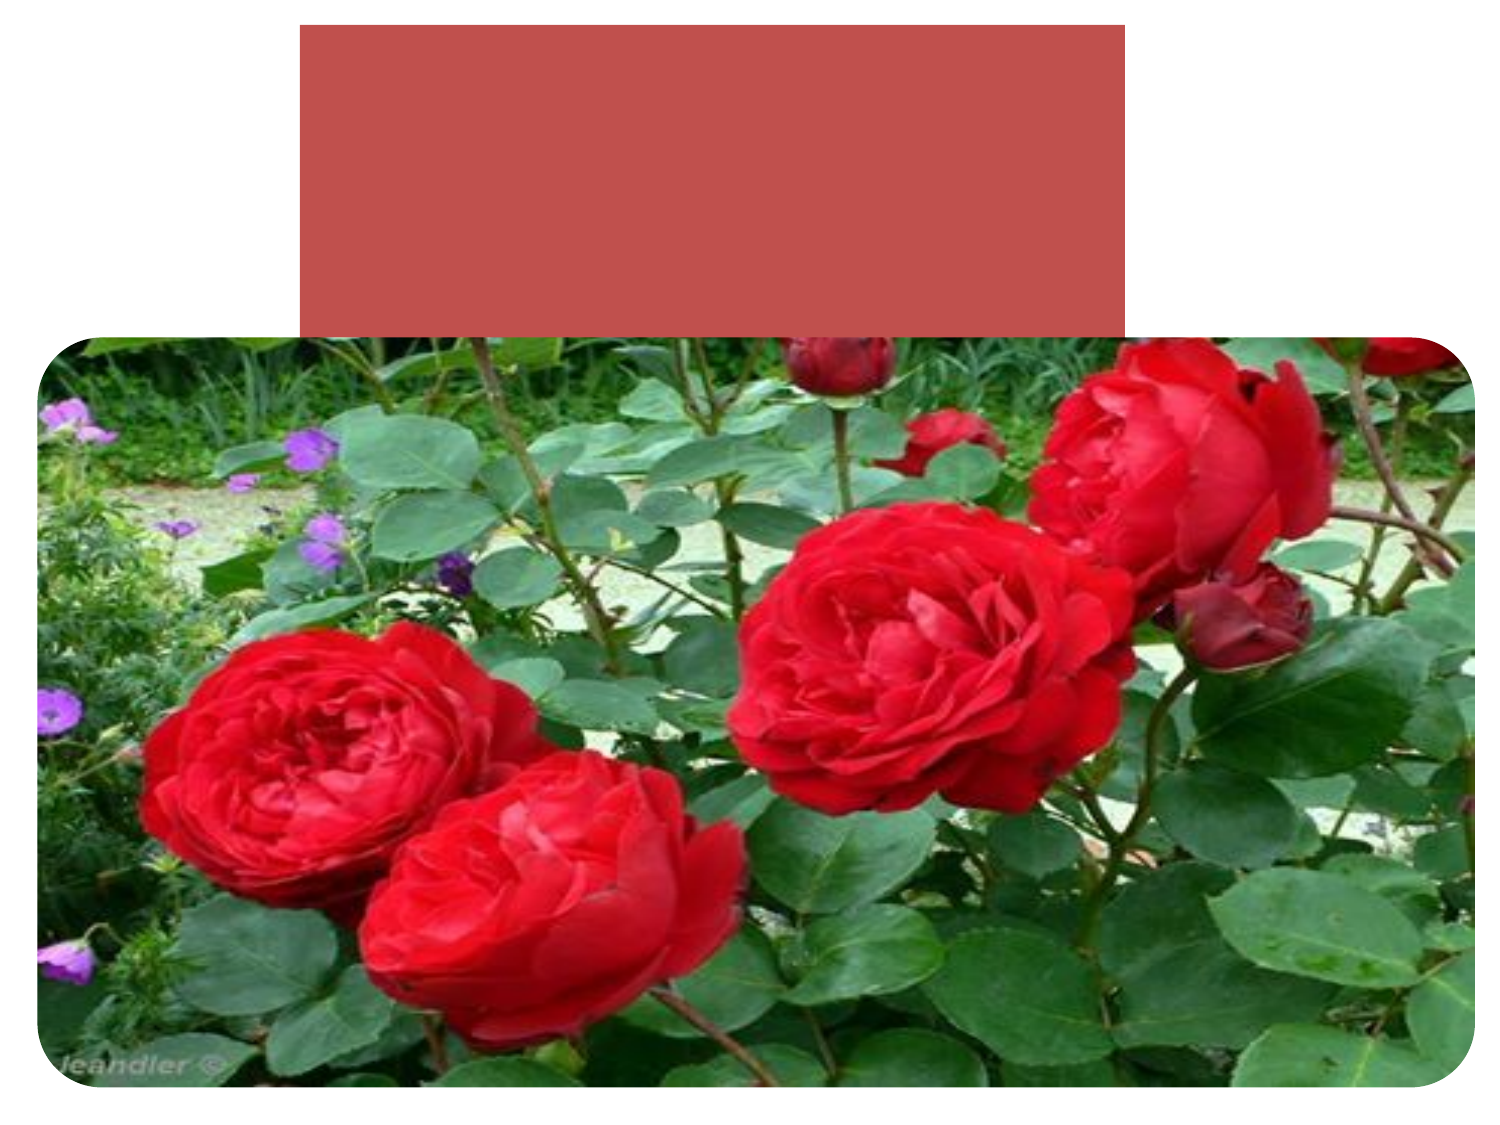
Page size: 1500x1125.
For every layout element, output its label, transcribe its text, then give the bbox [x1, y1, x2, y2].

picture [37, 337, 1476, 1088]
text_box ধন্যবাদ [299, 24, 1125, 335]
